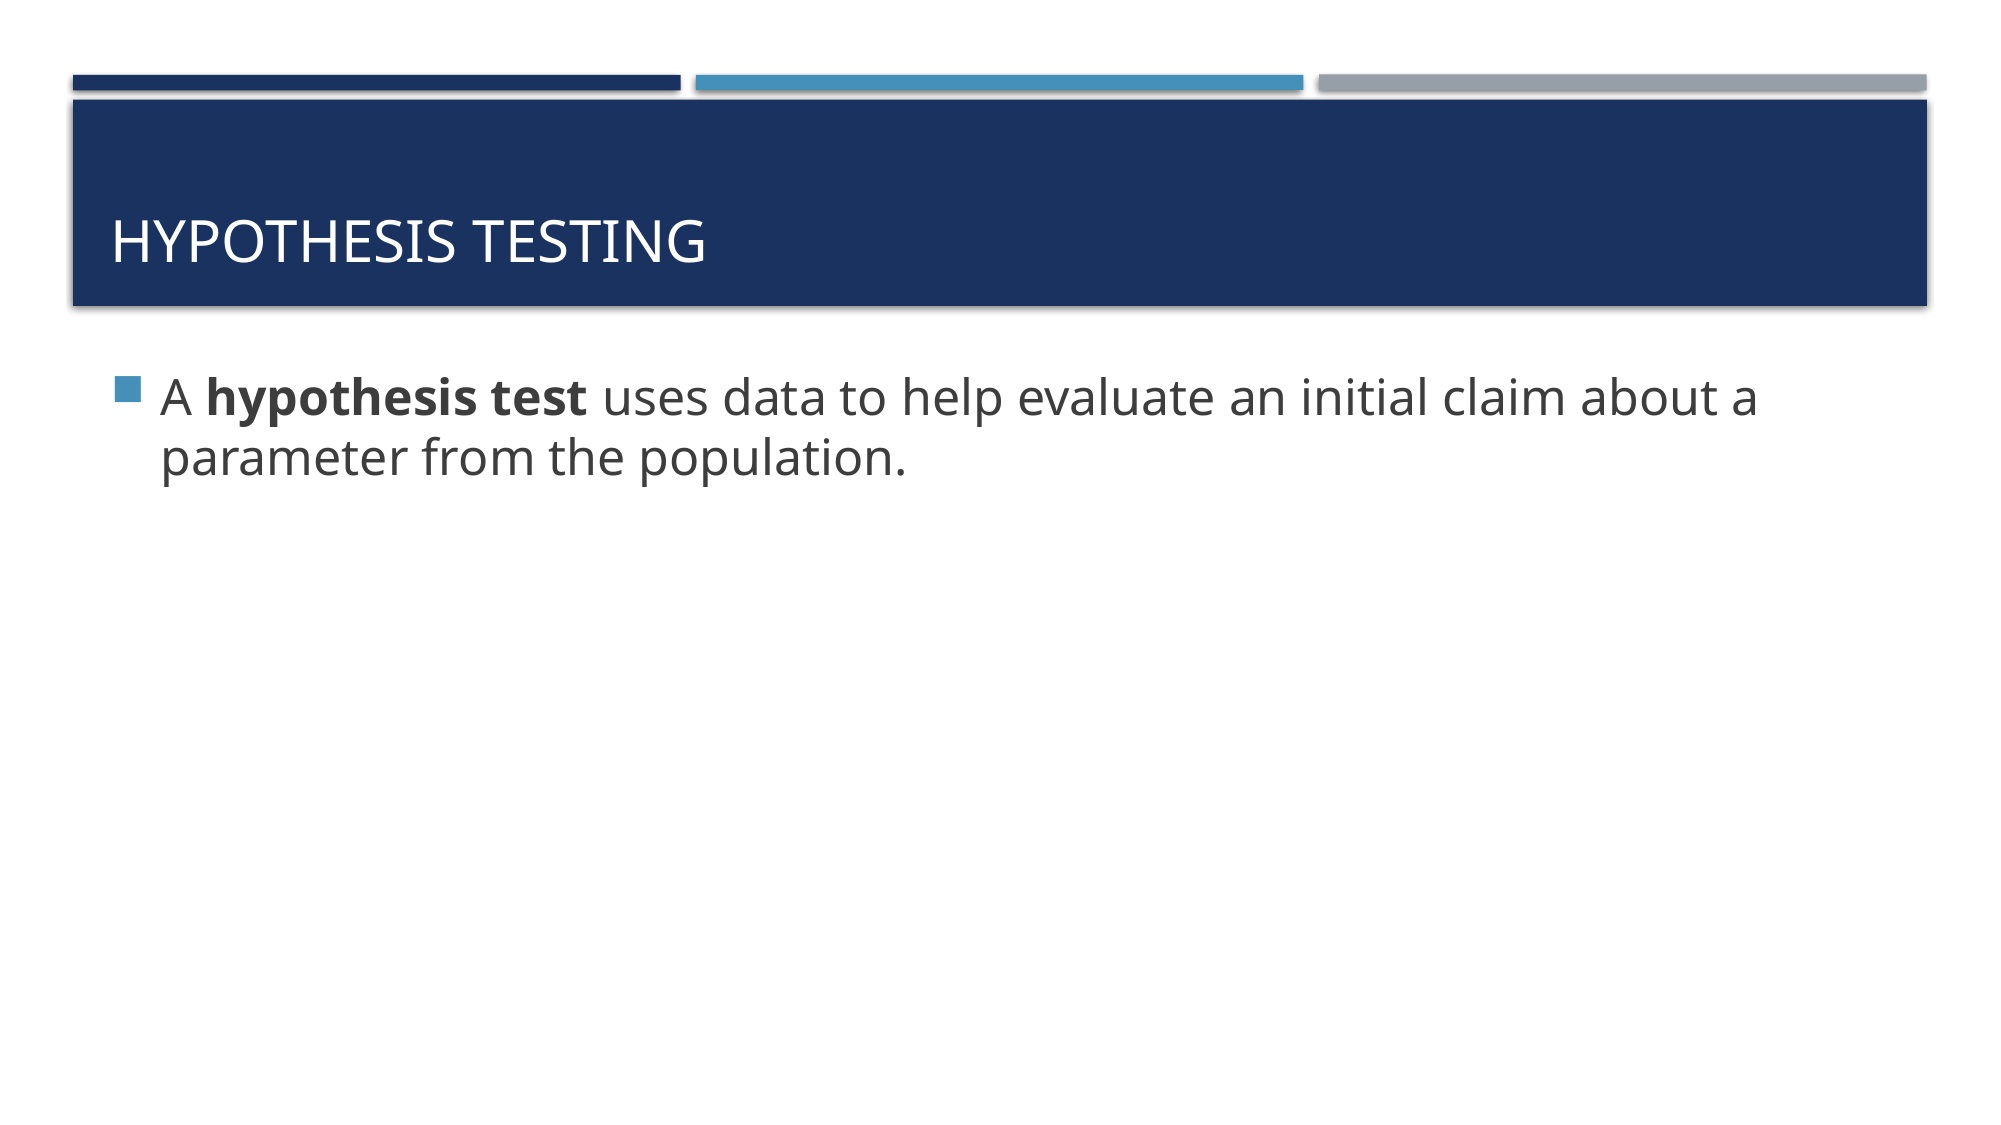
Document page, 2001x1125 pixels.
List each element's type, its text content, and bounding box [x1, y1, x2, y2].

list A hypothesis test uses data to help evaluate an initial claim about a parameter from the population. [95, 357, 1905, 962]
title Hypothesis Testing [95, 119, 1905, 282]
